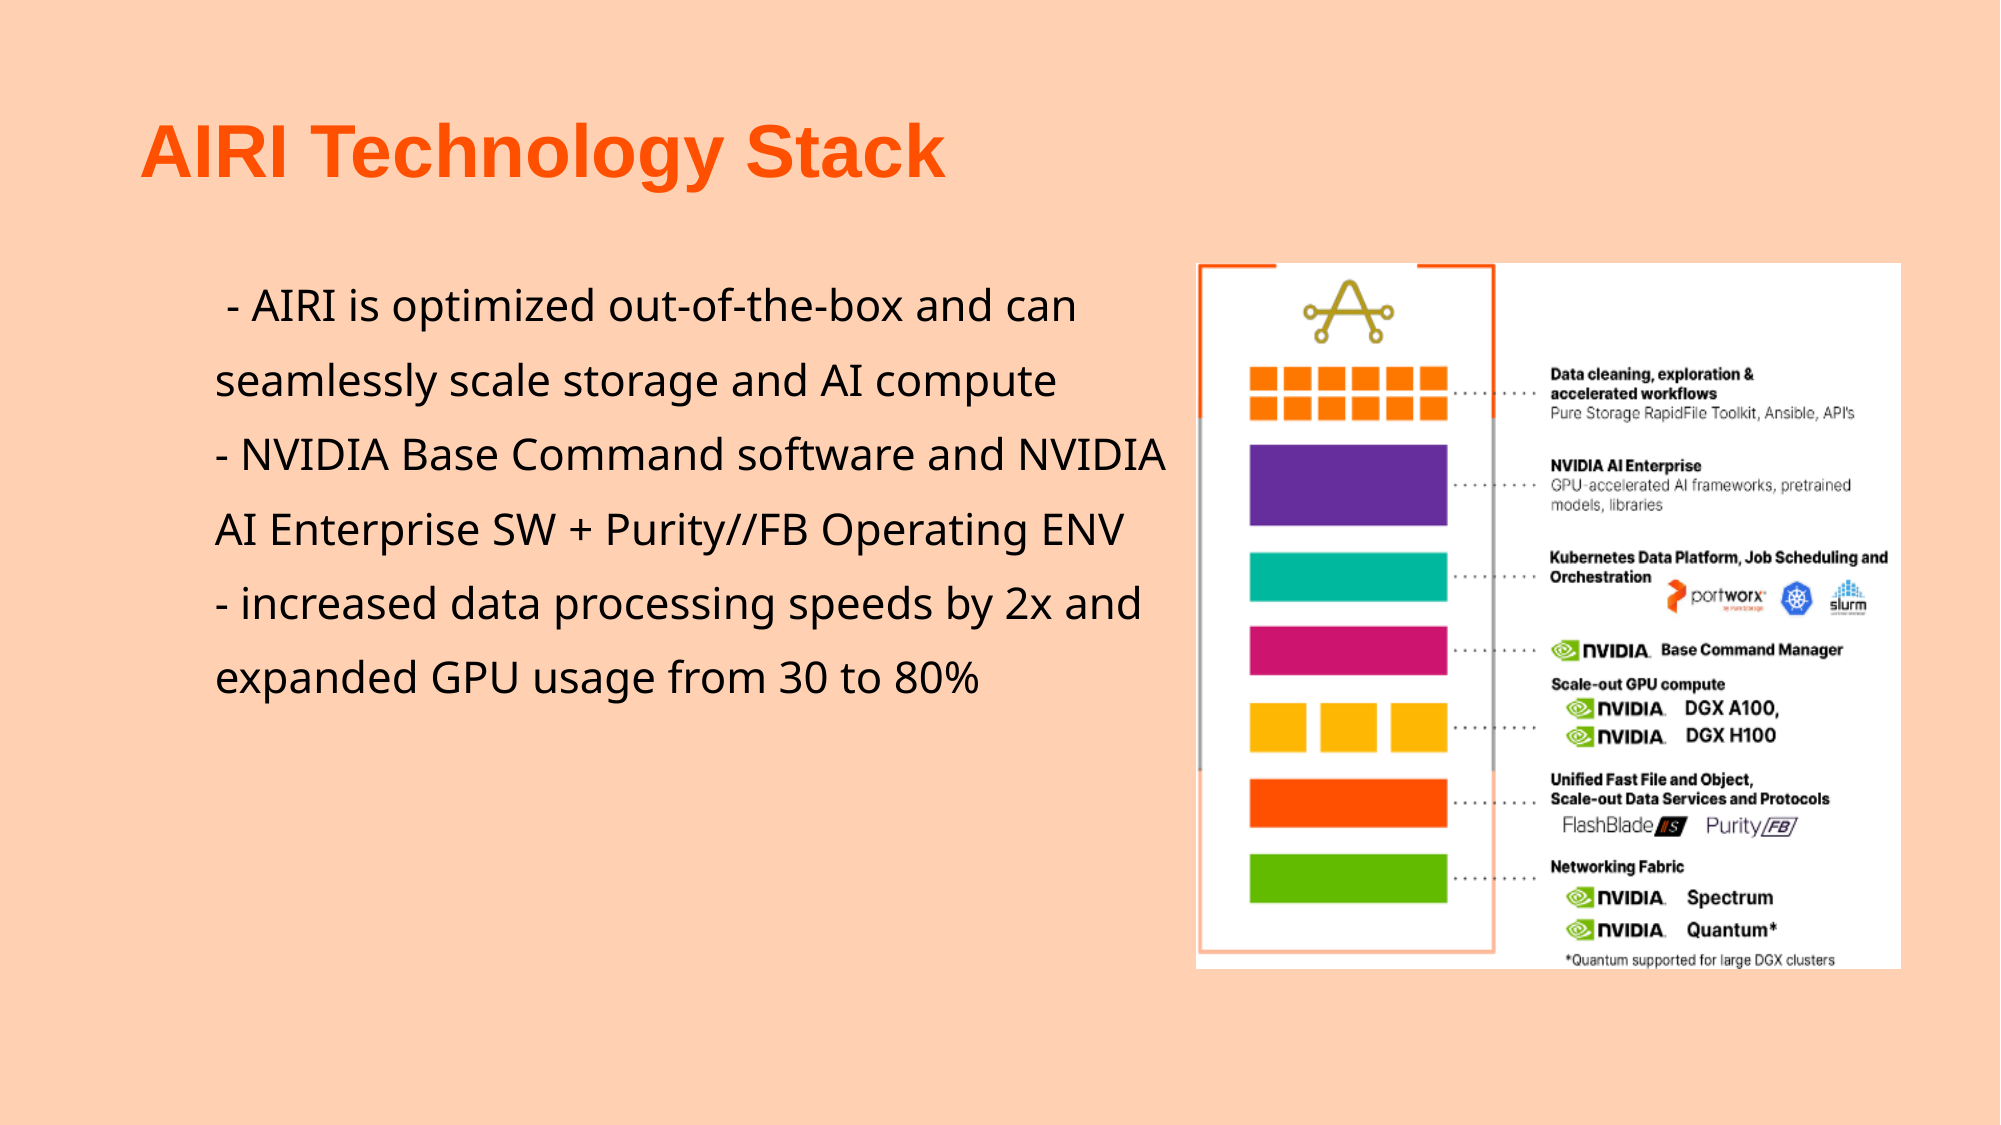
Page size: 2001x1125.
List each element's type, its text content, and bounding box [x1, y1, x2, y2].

title AIRI Technology Stack [99, 107, 1905, 210]
picture [1196, 263, 1901, 970]
list - AIRI is optimized out-of-the-box and can seamlessly scale storage and AI compute - NVIDIA Base Command software and NVIDIA AI Enterprise SW + Purity//FB Operating ENV - increased data processing speeds by 2x and expanded GPU usage from 30 to 80% [99, 264, 1194, 969]
